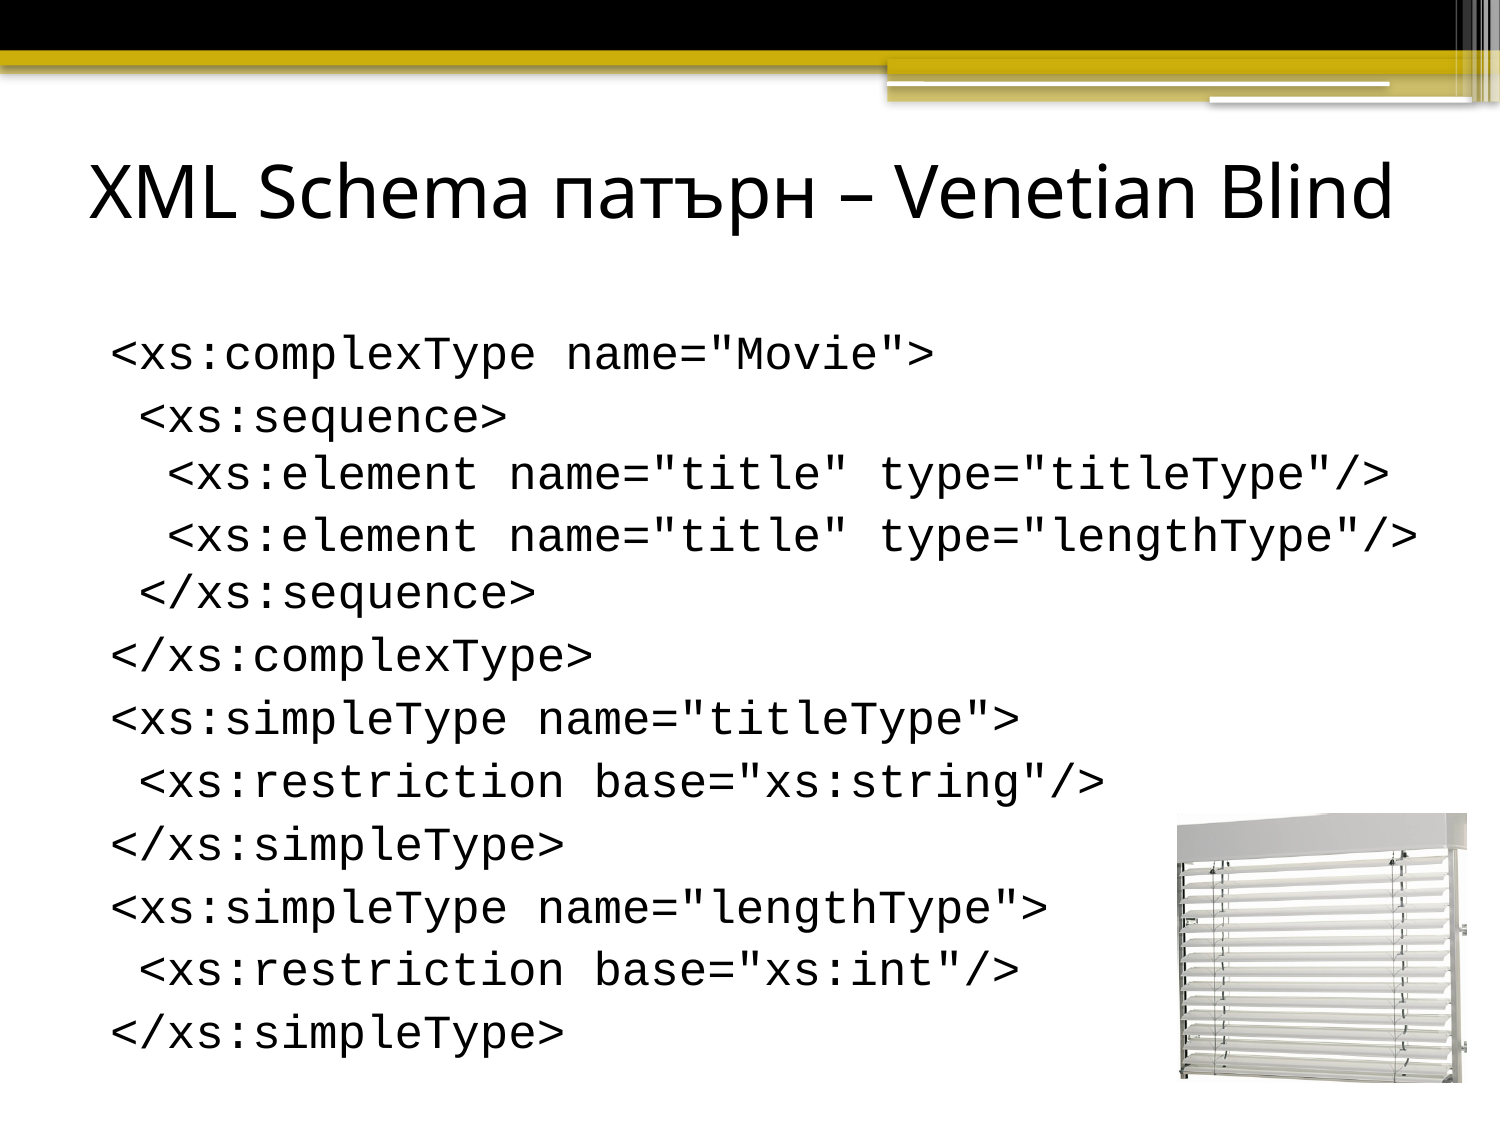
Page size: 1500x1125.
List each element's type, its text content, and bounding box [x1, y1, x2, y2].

title XML Schema патърн – Venetian Blind [75, 101, 1500, 277]
list <xs:complexType name="Movie"> <xs:sequence> <xs:element name="title" type="titleType"/> <xs:element name="title" type="lengthType"/> </xs:sequence> </xs:complexType> <xs:simpleType name="titleType"> <xs:restriction base="xs:string"/> </xs:simpleType> <xs:simpleType name="lengthType"> <xs:restriction base="xs:int"/> </xs:simpleType> [76, 314, 1471, 1083]
picture [1177, 813, 1467, 1084]
